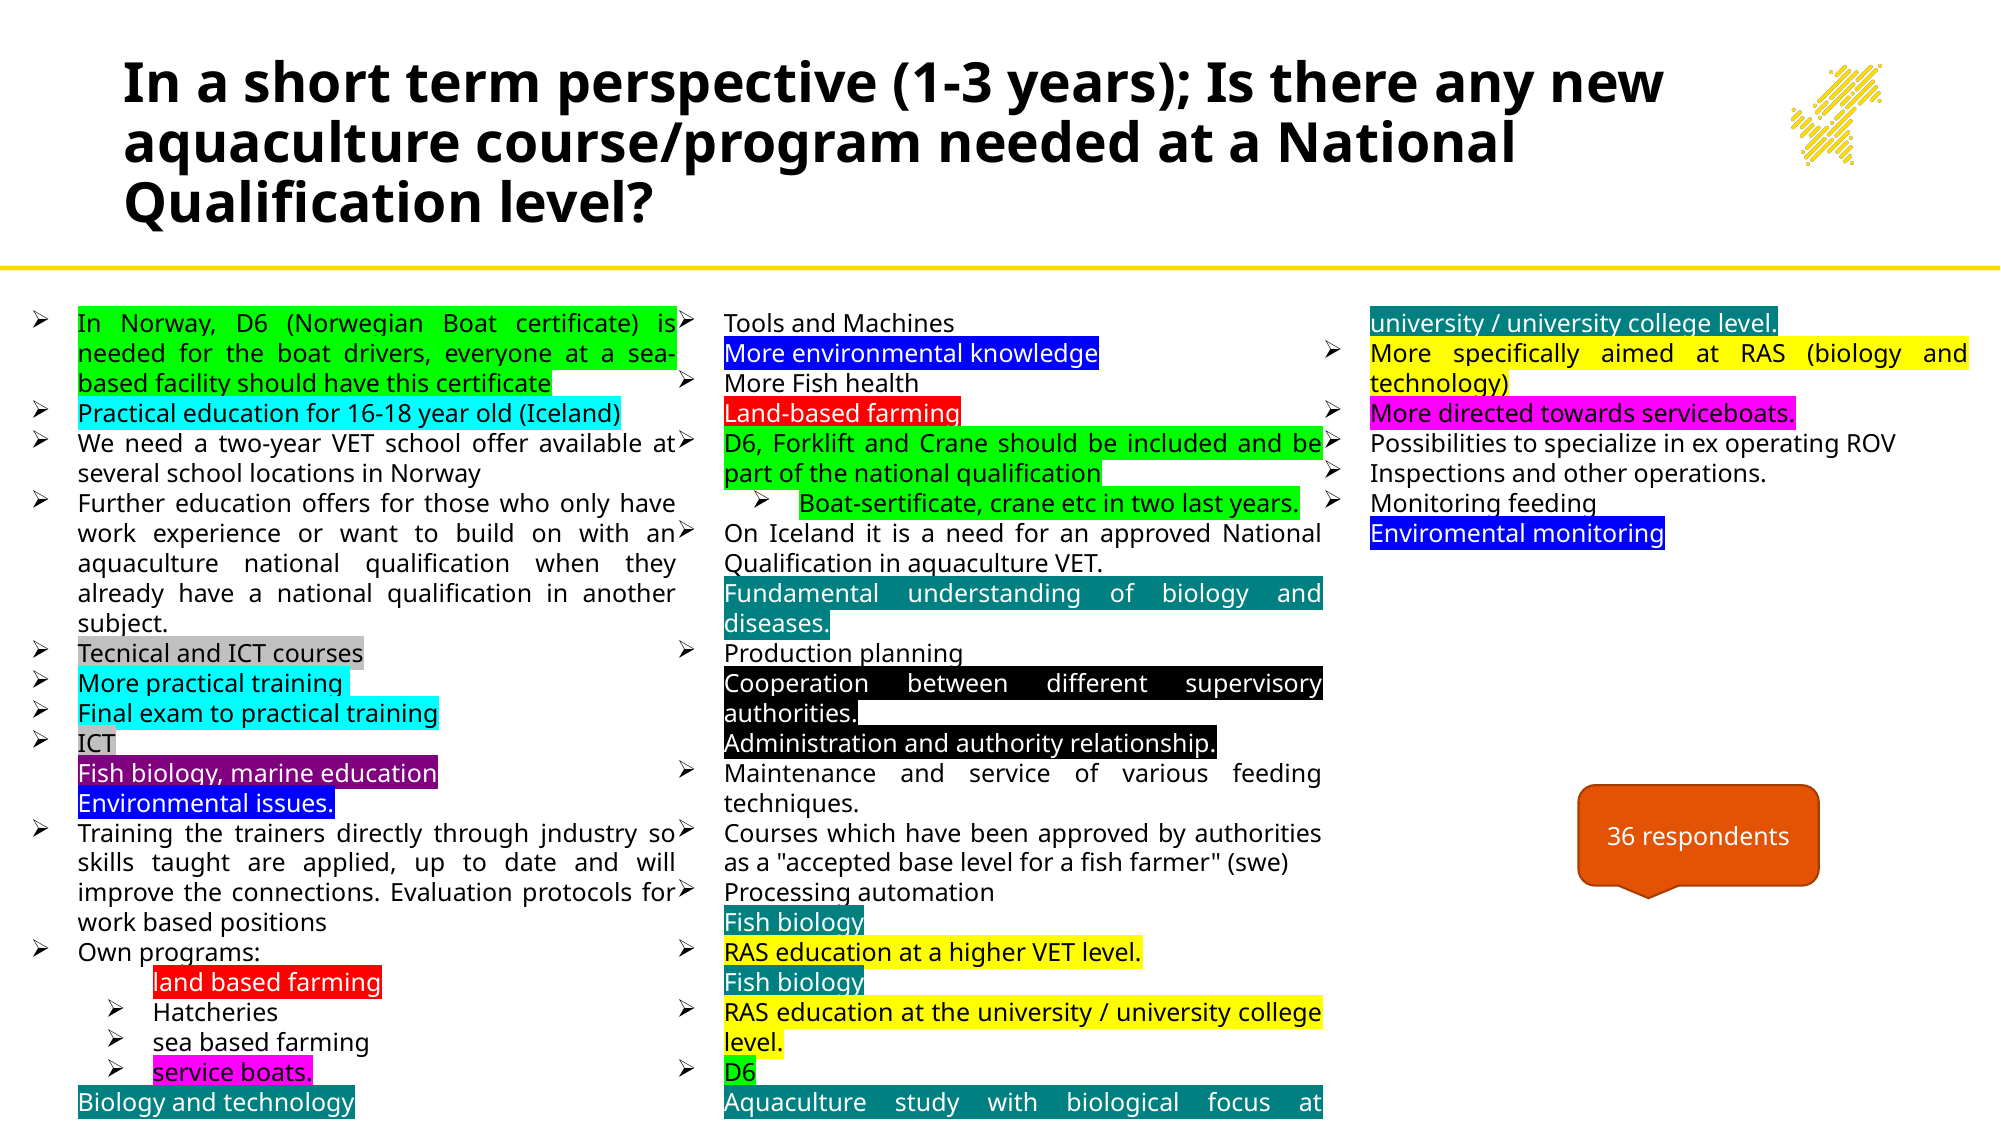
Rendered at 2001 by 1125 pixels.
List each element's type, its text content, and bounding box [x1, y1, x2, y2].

title In a short term perspective (1-3 years); Is there any new aquaculture course/program needed at a National Qualification level? [123, 53, 1699, 236]
text_box 36 respondents [1577, 784, 1820, 900]
picture [1791, 64, 1882, 166]
text_box In Norway, D6 (Norwegian Boat certificate) is needed for the boat drivers, everyone at a sea-based facility should have this certificate Practical education for 16-18 year old (Iceland) We need a two-year VET school offer available at several school locations in Norway Further education offers for those who only have work experience or want to build on with an aquaculture national qualification when they already have a national qualification in another subject. Tecnical and ICT courses More practical training Final exam to practical training ICT Fish biology, marine education Environmental issues. Training the trainers directly through jndustry so skills taught are applied, up to date and will improve the connections. Evaluation protocols for work based positions Own programs: land based farming Hatcheries sea based farming service boats. Biology and technology Tools and Machines More environmental knowledge More Fish health Land-based farming D6, Forklift and Crane should be included and be part of the national qualification Boat-sertificate, crane etc in two last years. On Iceland it is a need for an approved National Qualification in aquaculture VET. Fundamental understanding of biology and diseases. Production planning Cooperation between different supervisory authorities. Administration and authority relationship. Maintenance and service of various feeding techniques. Courses which have been approved by authorities as a "accepted base level for a fish farmer" (swe) Processing automation Fish biology RAS education at a higher VET level. Fish biology RAS education at the university / university college level. D6 Aquaculture study with biological focus at university / university college level. More specifically aimed at RAS (biology and technology) More directed towards serviceboats. Possibilities to specialize in ex operating ROV Inspections and other operations. Monitoring feeding Enviromental monitoring [16, 300, 1984, 1125]
